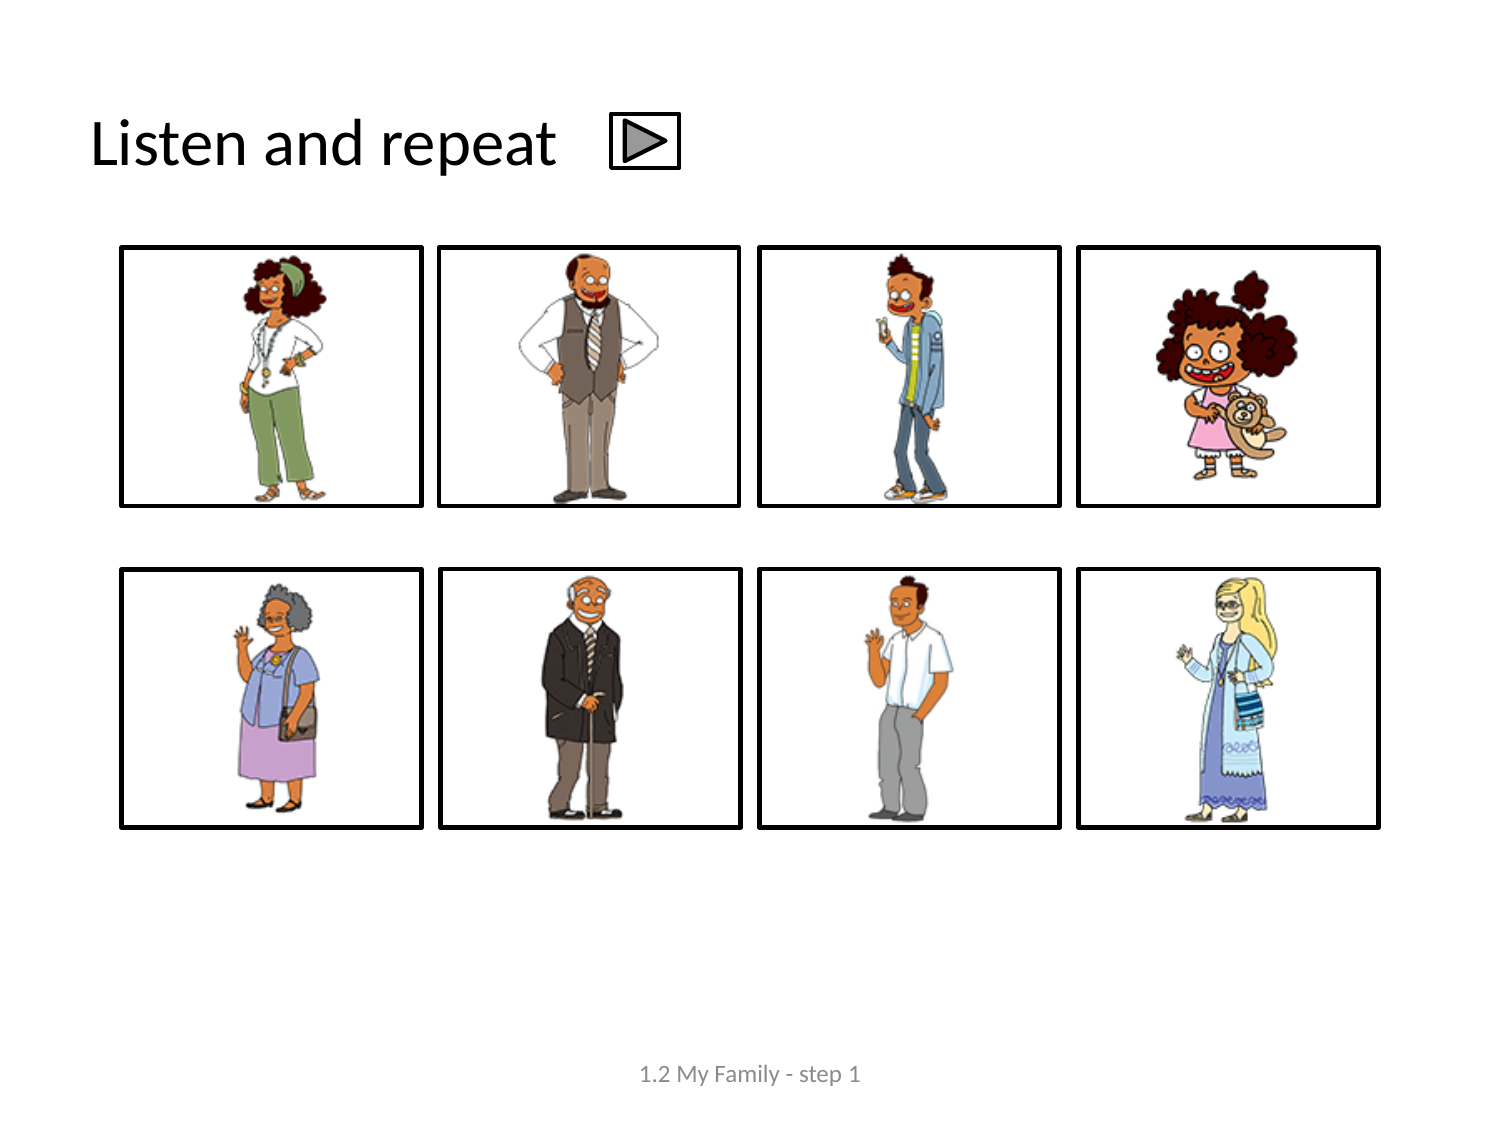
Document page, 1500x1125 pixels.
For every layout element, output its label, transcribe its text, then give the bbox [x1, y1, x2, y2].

text_box [609, 112, 681, 170]
picture [761, 571, 1058, 826]
title Listen and repeat [75, 45, 1425, 233]
picture [1080, 571, 1377, 826]
picture [761, 249, 1058, 504]
picture [442, 571, 739, 826]
picture [1080, 249, 1377, 504]
picture [123, 571, 420, 826]
footer 1.2 My Family - step 1 [512, 1042, 988, 1103]
picture [440, 249, 737, 504]
picture [123, 249, 420, 504]
